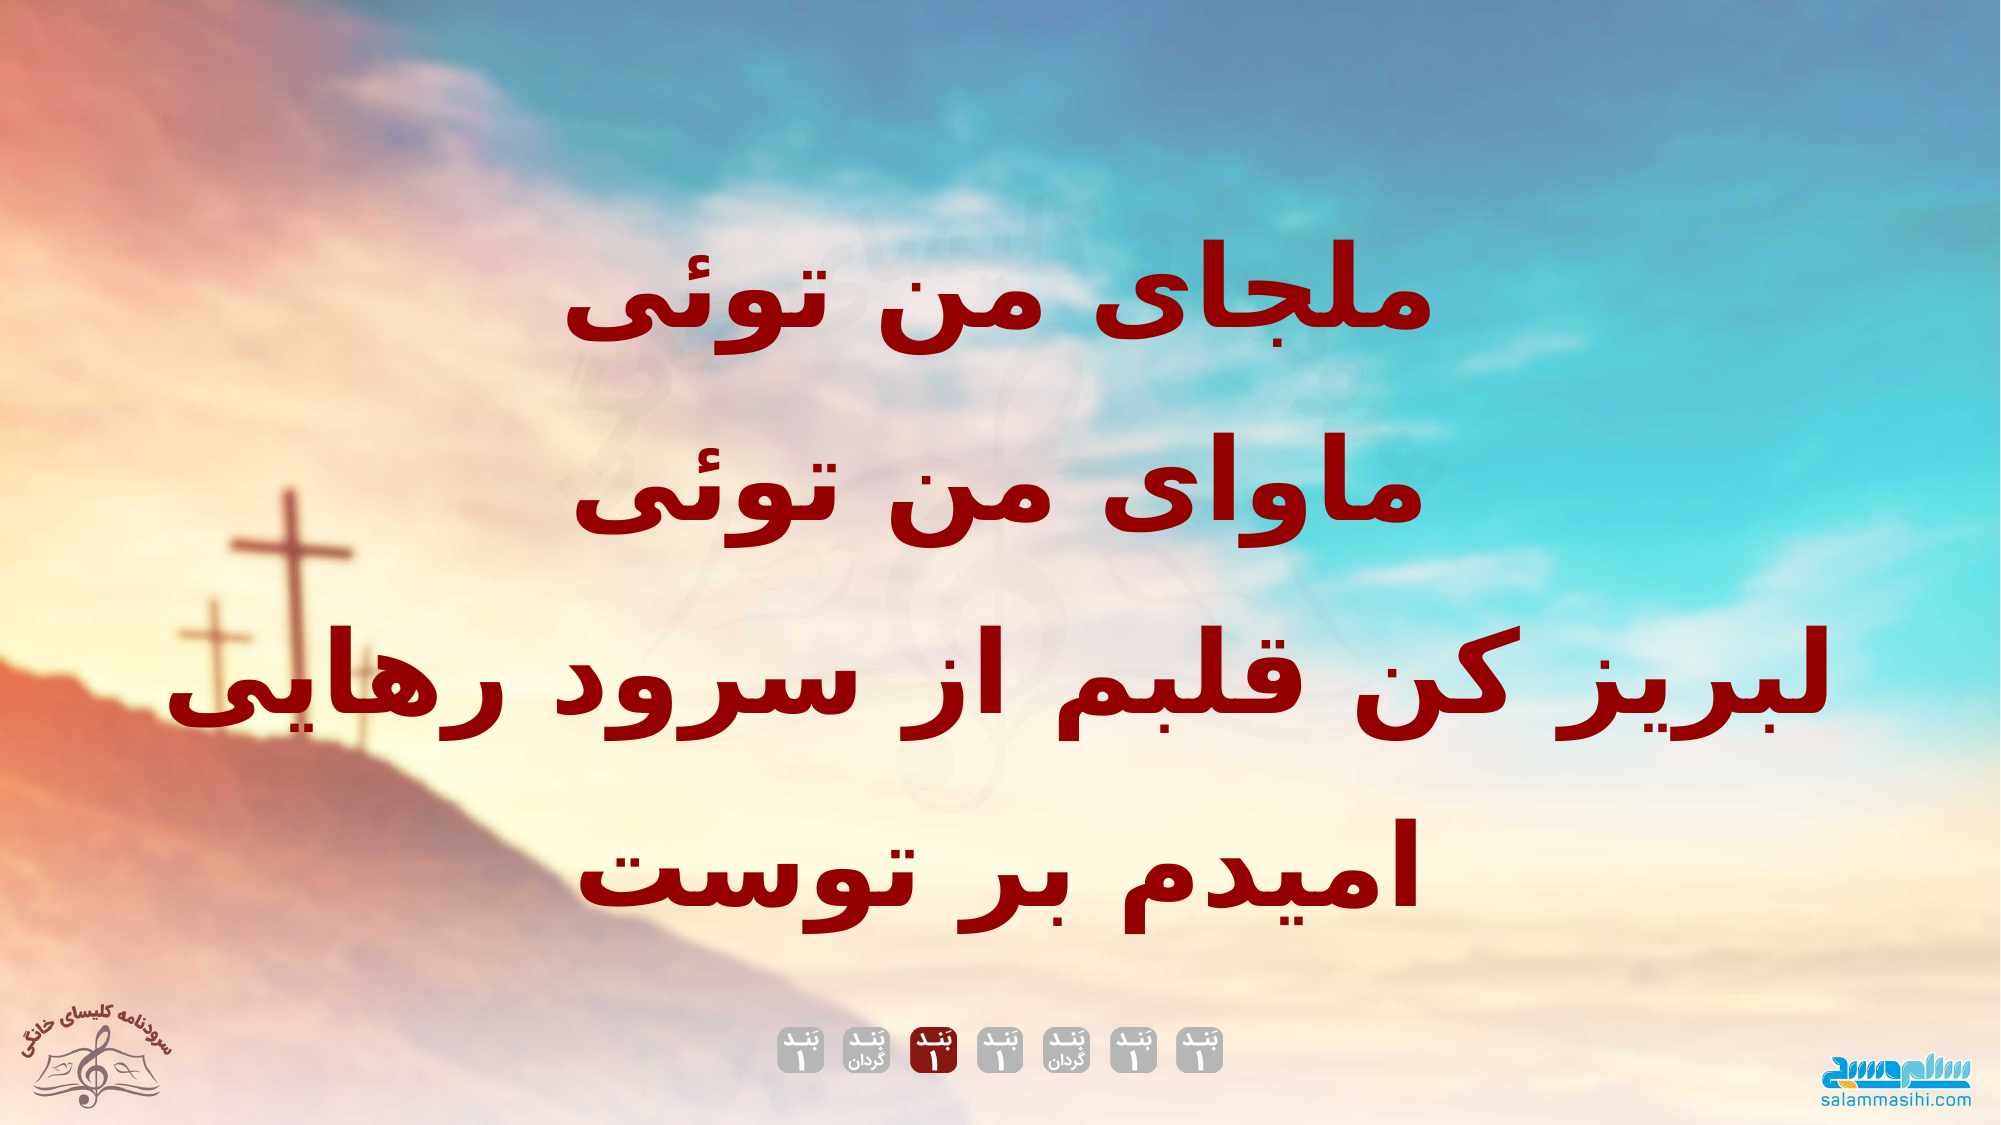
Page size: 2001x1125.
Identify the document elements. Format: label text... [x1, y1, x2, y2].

title ملجای من توئی ماوای من توئی لبریز کن قلبم از سرود رهایی امیدم بر توست [137, 59, 1863, 1027]
picture [0, 0, 2001, 1125]
